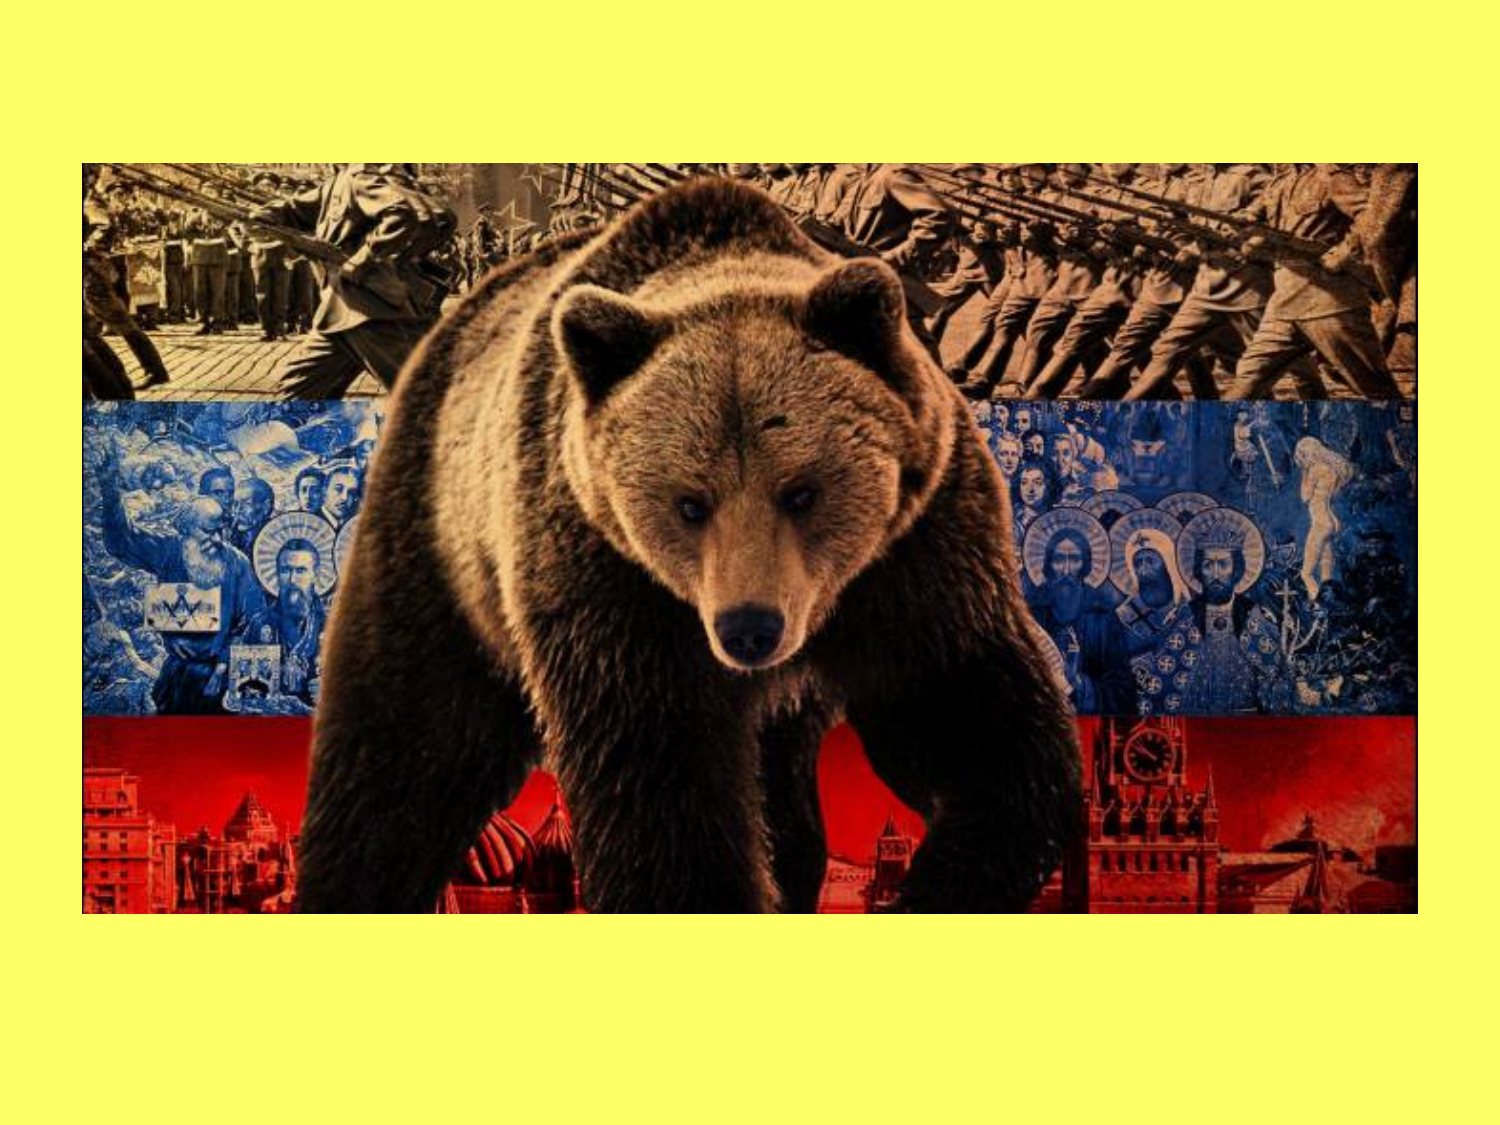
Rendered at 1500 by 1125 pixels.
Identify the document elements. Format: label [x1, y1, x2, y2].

picture [81, 163, 1419, 915]
